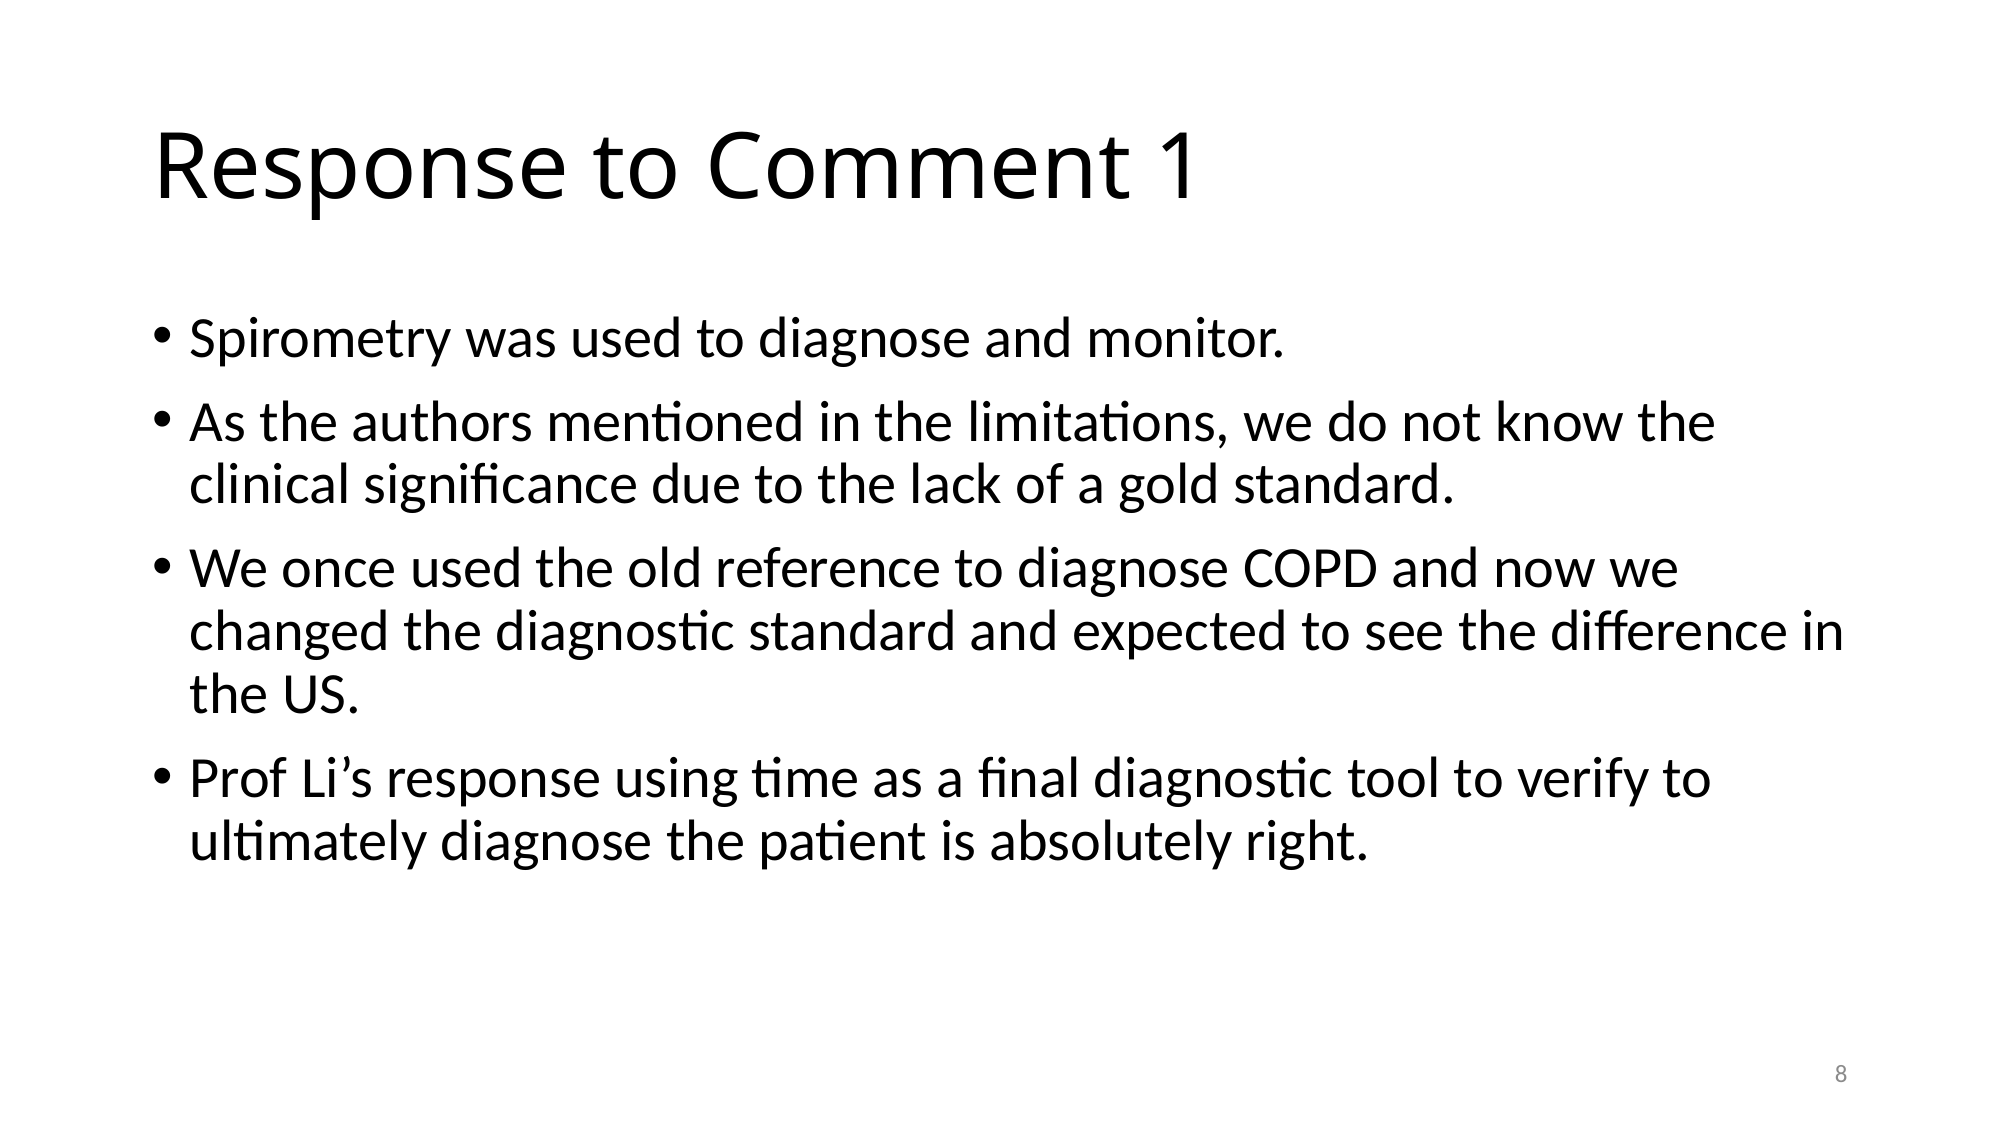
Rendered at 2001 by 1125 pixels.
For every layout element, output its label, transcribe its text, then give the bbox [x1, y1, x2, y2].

title Response to Comment 1 [137, 59, 1863, 278]
slide_number 8 [1412, 1042, 1863, 1103]
list Spirometry was used to diagnose and monitor. As the authors mentioned in the limitations, we do not know the clinical significance due to the lack of a gold standard. We once used the old reference to diagnose COPD and now we changed the diagnostic standard and expected to see the difference in the US. Prof Li’s response using time as a final diagnostic tool to verify to ultimately diagnose the patient is absolutely right. [137, 299, 1863, 1014]
